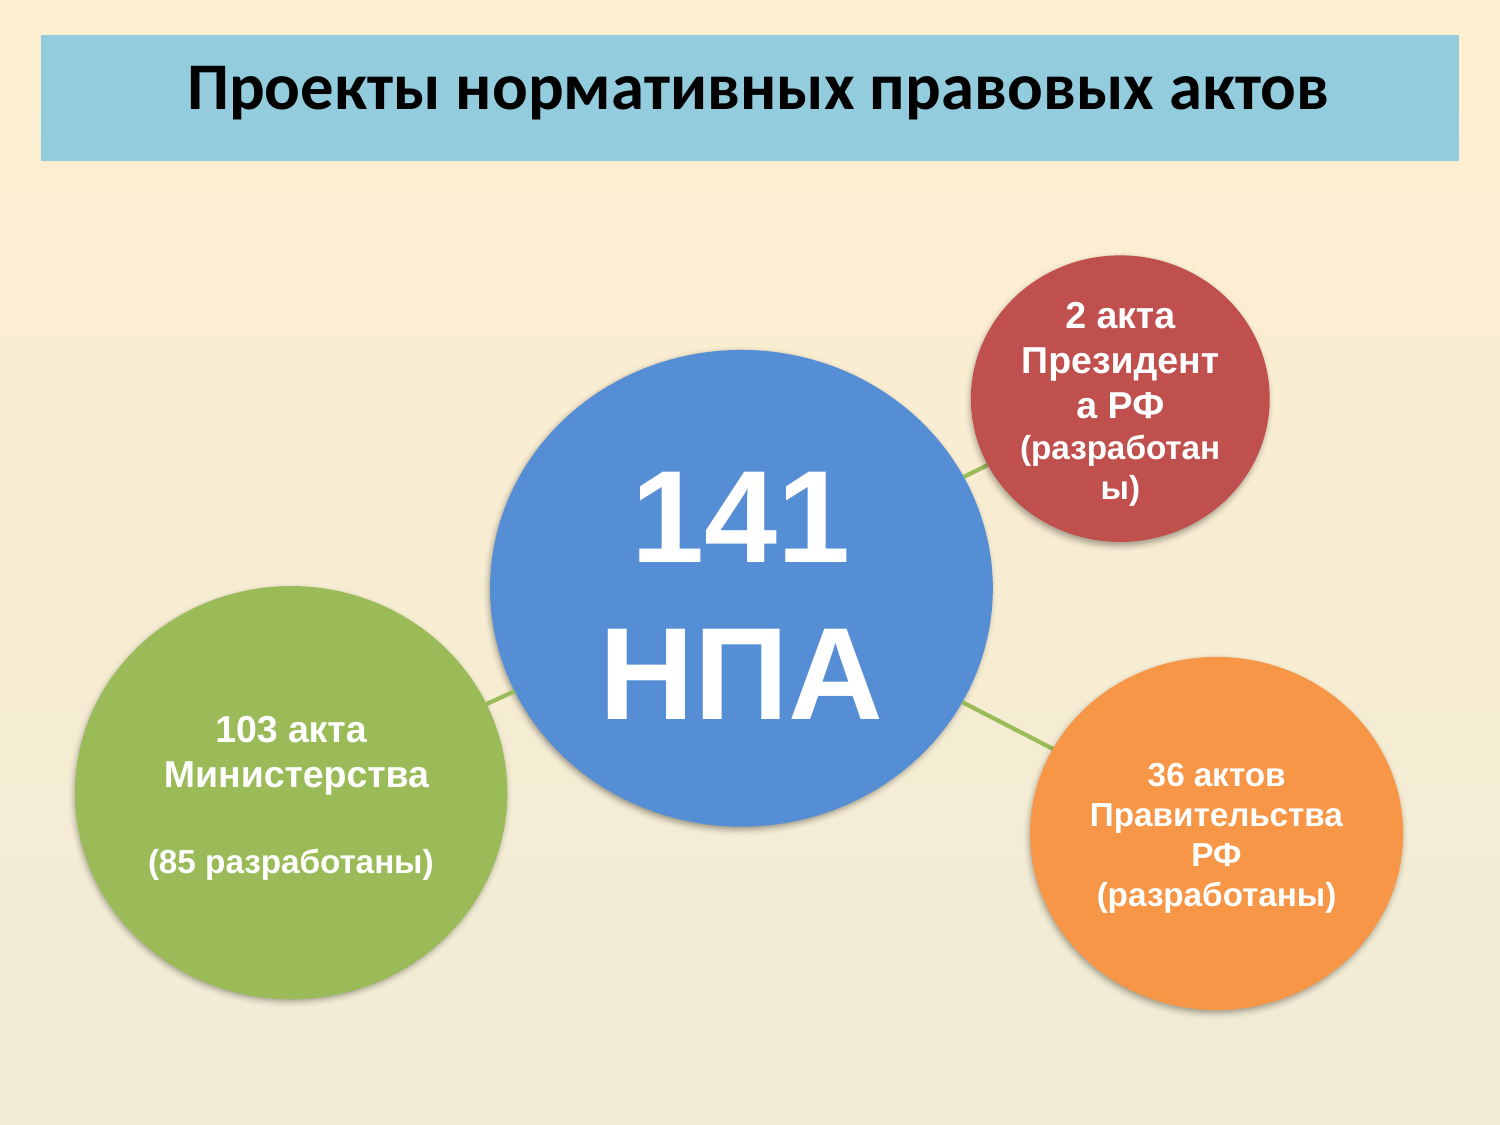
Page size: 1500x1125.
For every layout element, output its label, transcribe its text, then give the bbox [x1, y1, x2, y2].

text_box Проекты нормативных правовых актов [41, 35, 1459, 161]
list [74, 262, 1426, 1006]
